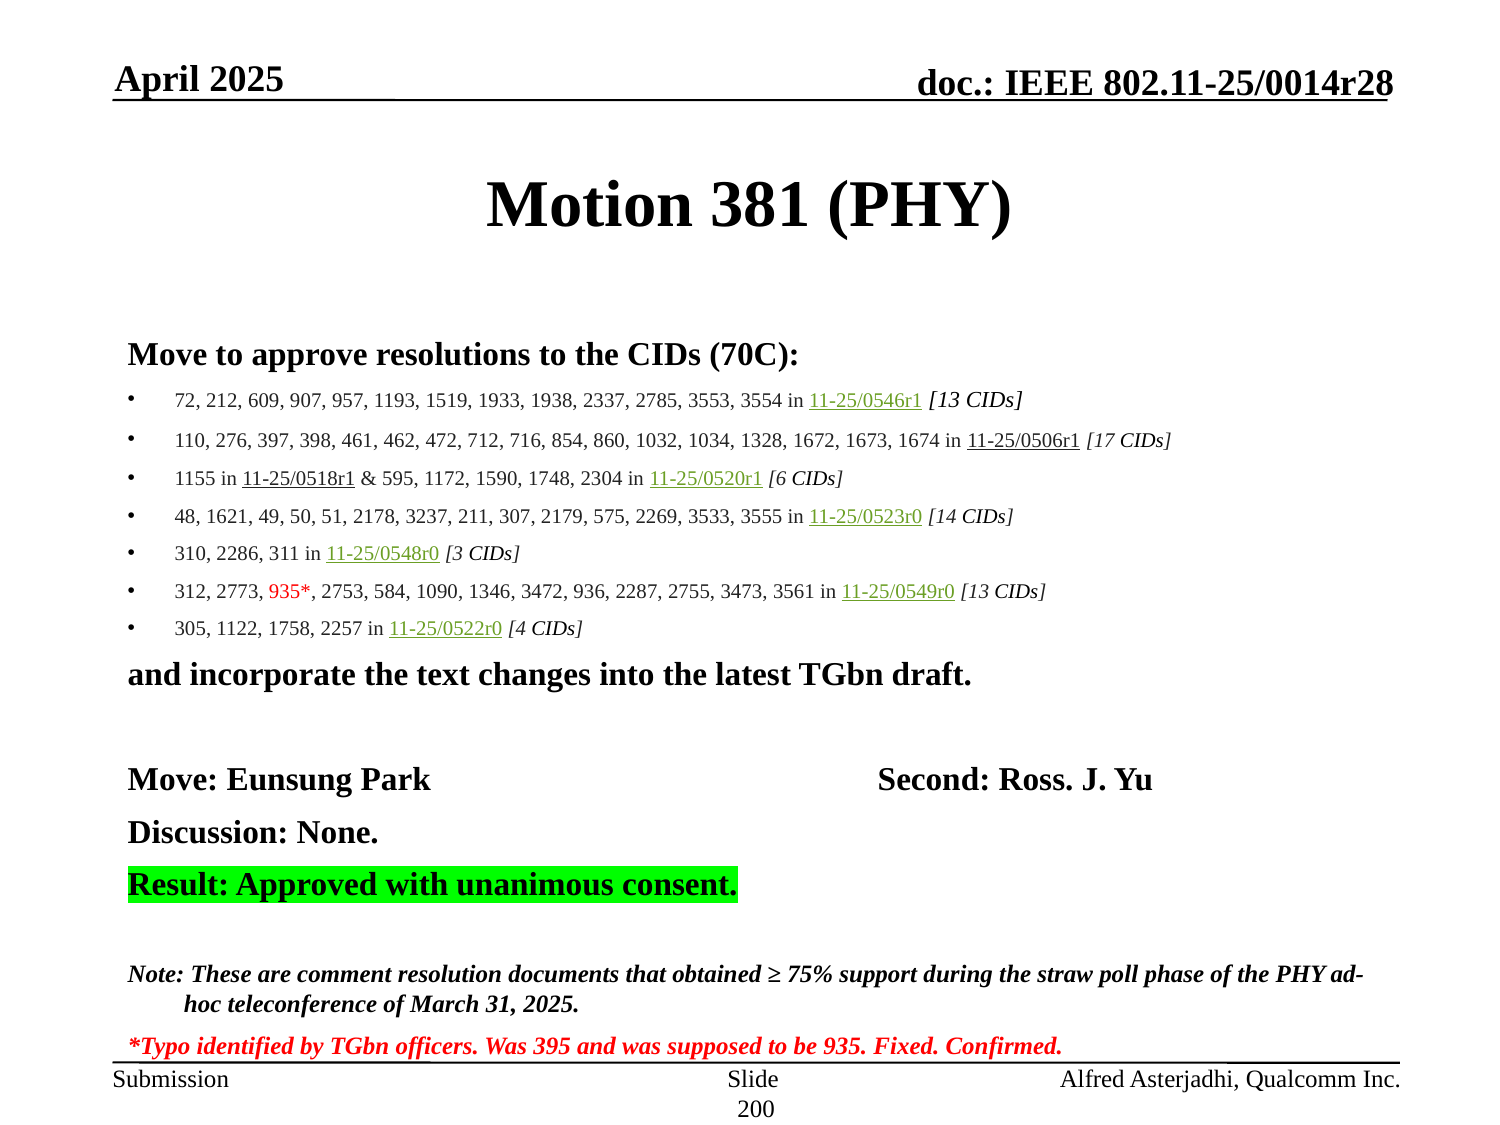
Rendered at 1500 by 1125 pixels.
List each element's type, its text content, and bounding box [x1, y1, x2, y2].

slide_number Slide 200 [712, 1061, 800, 1123]
list Move to approve resolutions to the CIDs (70C): 72, 212, 609, 907, 957, 1193, 1519, 1933, 1938, 2337, 2785, 3553, 3554 in 11-25/0546r1 [13 CIDs] 110, 276, 397, 398, 461, 462, 472, 712, 716, 854, 860, 1032, 1034, 1328, 1672, 1673, 1674 in 11-25/0506r1 [17 CIDs] 1155 in 11-25/0518r1 & 595, 1172, 1590, 1748, 2304 in 11-25/0520r1 [6 CIDs] 48, 1621, 49, 50, 51, 2178, 3237, 211, 307, 2179, 575, 2269, 3533, 3555 in 11-25/0523r0 [14 CIDs] 310, 2286, 311 in 11-25/0548r0 [3 CIDs] 312, 2773, 935*, 2753, 584, 1090, 1346, 3472, 936, 2287, 2755, 3473, 3561 in 11-25/0549r0 [13 CIDs] 305, 1122, 1758, 2257 in 11-25/0522r0 [4 CIDs] and incorporate the text changes into the latest TGbn draft. Move: Eunsung Park Second: Ross. J. Yu Discussion: None. Result: Approved with unanimous consent. Note: These are comment resolution documents that obtained ≥ 75% support during the straw poll phase of the PHY ad-hoc teleconference of March 31, 2025. *Typo identified by TGbn officers. Was 395 and was supposed to be 935. Fixed. Confirmed. [112, 324, 1388, 1063]
footer Alfred Asterjadhi, Qualcomm Inc. [878, 1061, 1402, 1093]
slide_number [114, 54, 423, 100]
title Motion 381 (PHY) [112, 112, 1388, 288]
